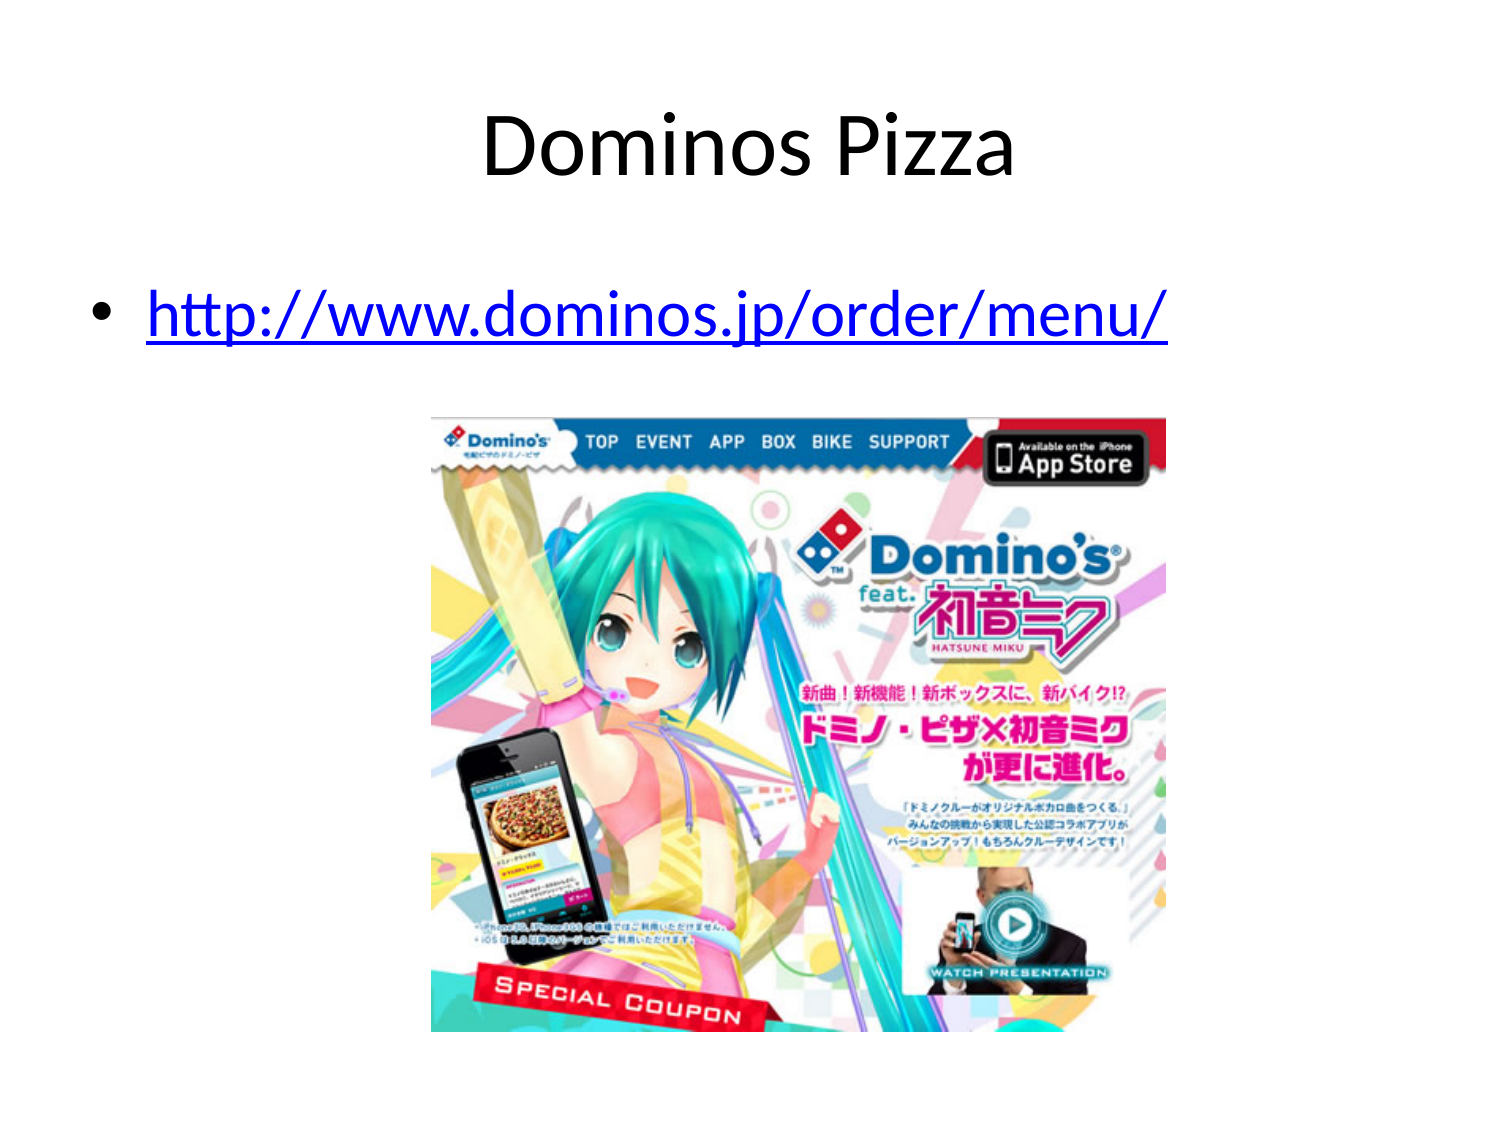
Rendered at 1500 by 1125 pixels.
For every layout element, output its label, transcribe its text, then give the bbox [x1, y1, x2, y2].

title Dominos Pizza [75, 45, 1425, 233]
picture [430, 416, 1166, 1032]
list http://www.dominos.jp/order/menu/ [75, 262, 1425, 1005]
